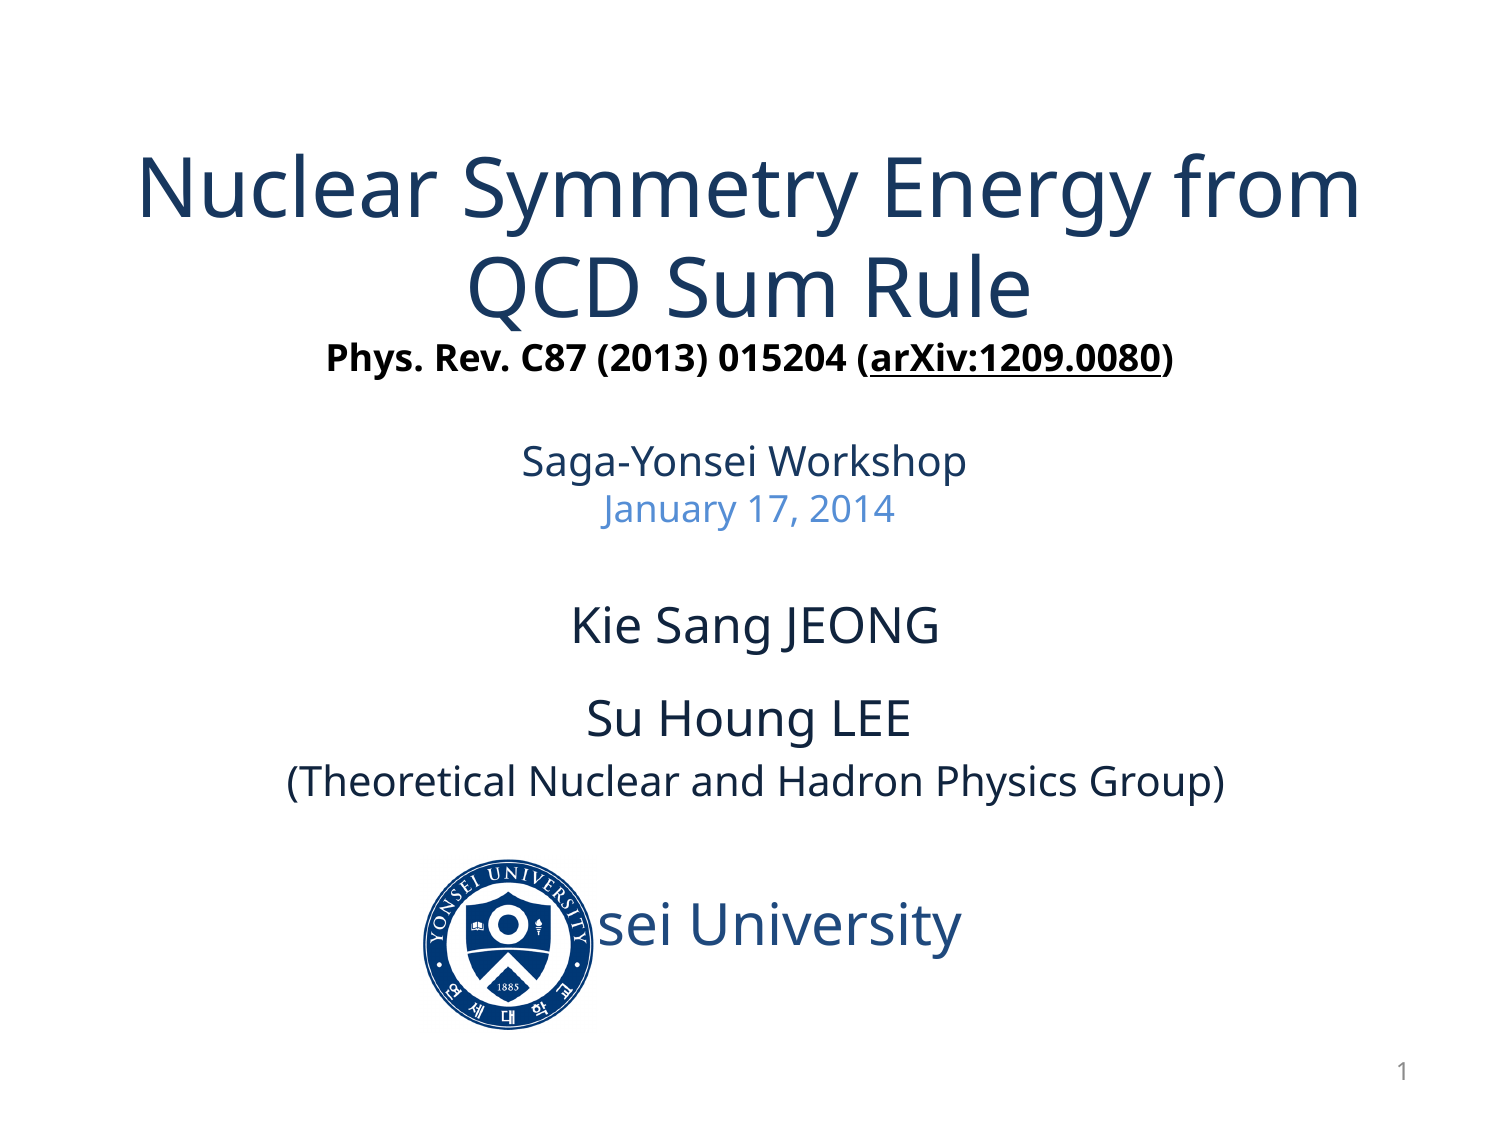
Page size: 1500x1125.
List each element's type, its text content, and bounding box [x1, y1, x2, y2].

slide_number 1 [1074, 1042, 1425, 1103]
subtitle Kie Sang JEONG Su Houng LEE (Theoretical Nuclear and Hadron Physics Group) Yonsei University [100, 586, 1412, 988]
picture [418, 854, 597, 1033]
title Nuclear Symmetry Energy from QCD Sum Rule Phys. Rev. C87 (2013) 015204 (arXiv:1209.0080) Saga-Yonsei Workshop January 17, 2014 [112, 125, 1388, 539]
